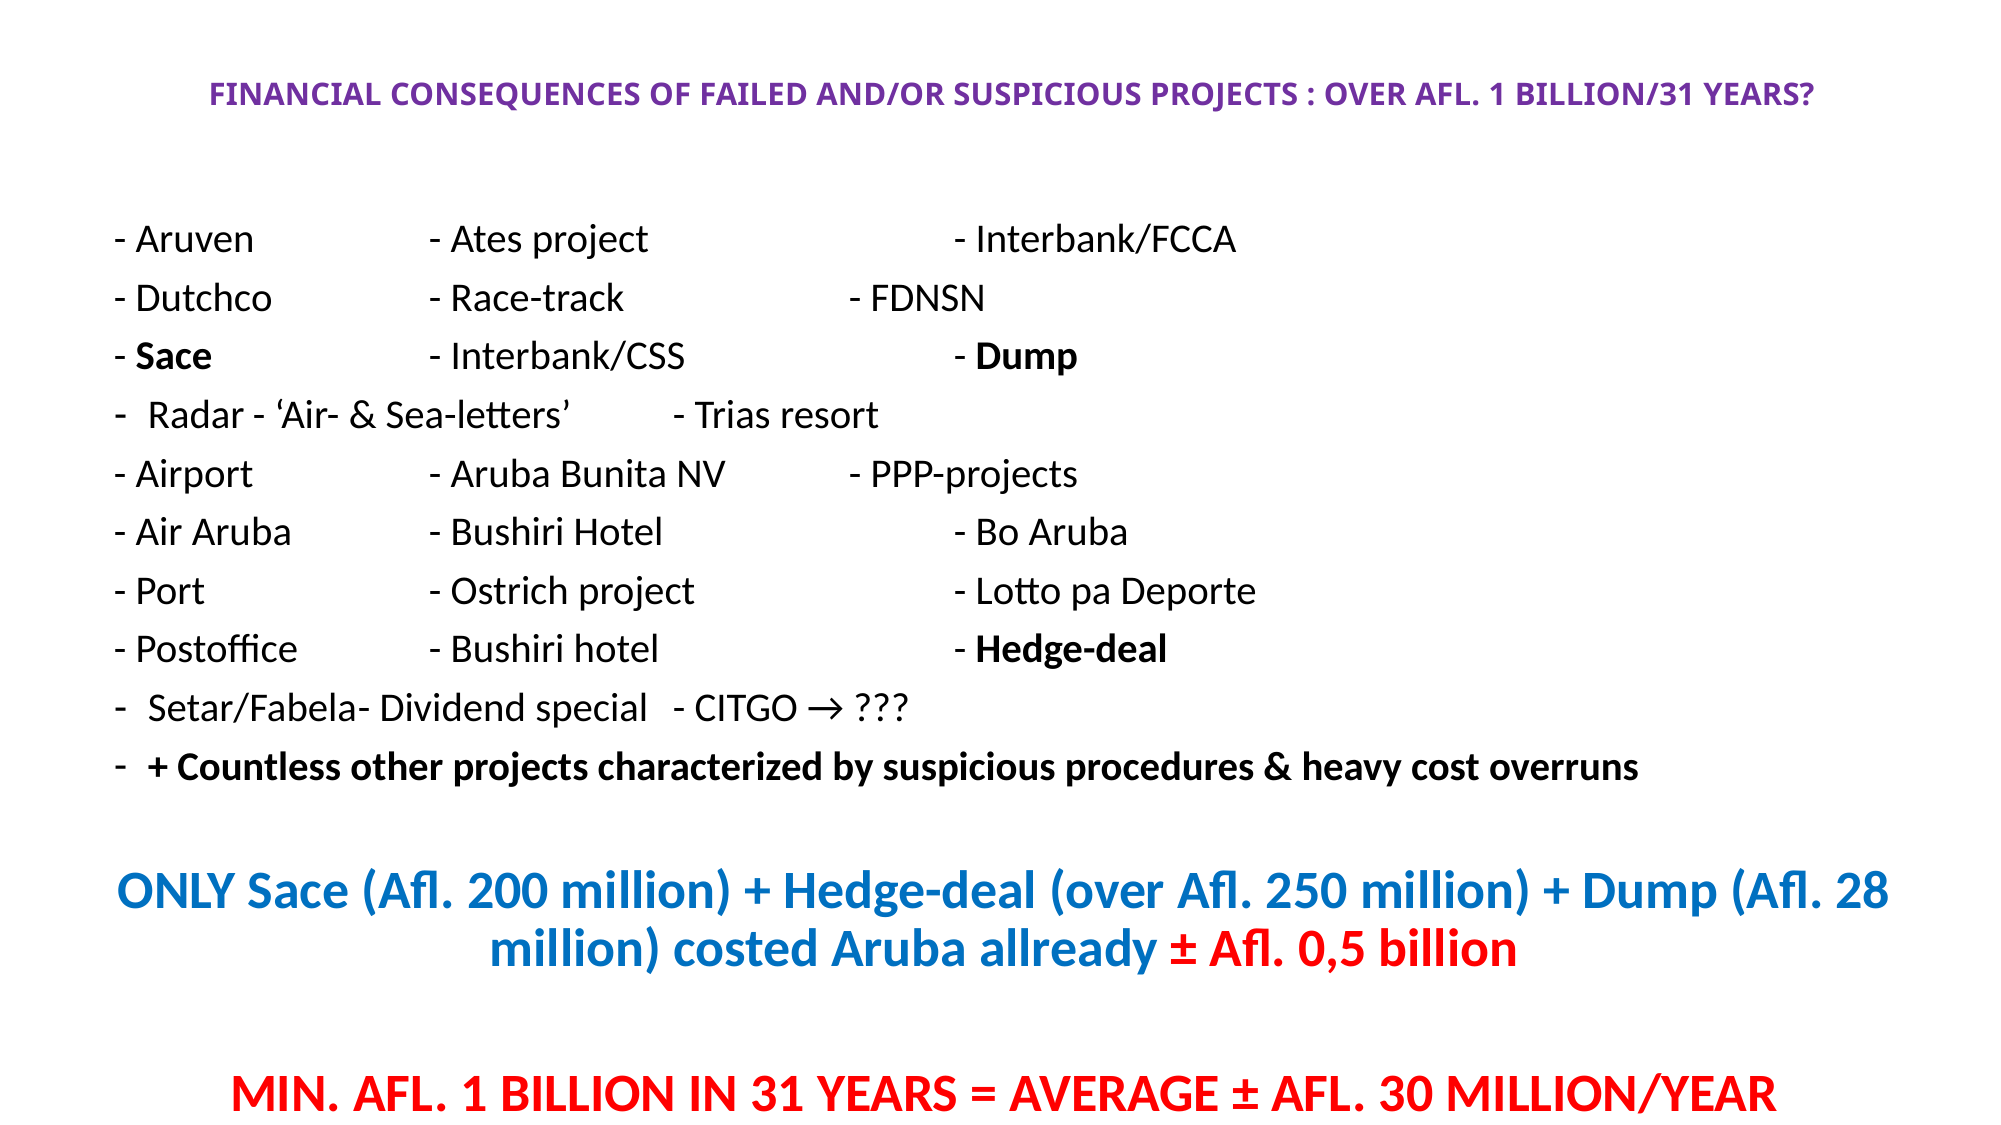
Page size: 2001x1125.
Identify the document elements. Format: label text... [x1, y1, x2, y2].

list - Aruven - Ates project - Interbank/FCCA - Dutchco - Race-track - FDNSN - Sace - Interbank/CSS - Dump Radar - ‘Air- & Sea-letters’ - Trias resort - Airport - Aruba Bunita NV - PPP-projects - Air Aruba - Bushiri Hotel - Bo Aruba - Port - Ostrich project - Lotto pa Deporte - Postoffice - Bushiri hotel - Hedge-deal Setar/Fabela - Dividend special - CITGO → ??? + Countless other projects characterized by suspicious procedures & heavy cost overruns ONLY Sace (Afl. 200 million) + Hedge-deal (over Afl. 250 million) + Dump (Afl. 28 million) costed Aruba allready ± Afl. 0,5 billion MIN. AFL. 1 BILLION IN 31 YEARS = AVERAGE ± AFL. 30 MILLION/YEAR [98, 210, 1910, 1125]
title FINANCIAL CONSEQUENCES OF FAILED AND/OR SUSPICIOUS PROJECTS : OVER AFL. 1 BILLION/31 YEARS? [62, 59, 1963, 131]
